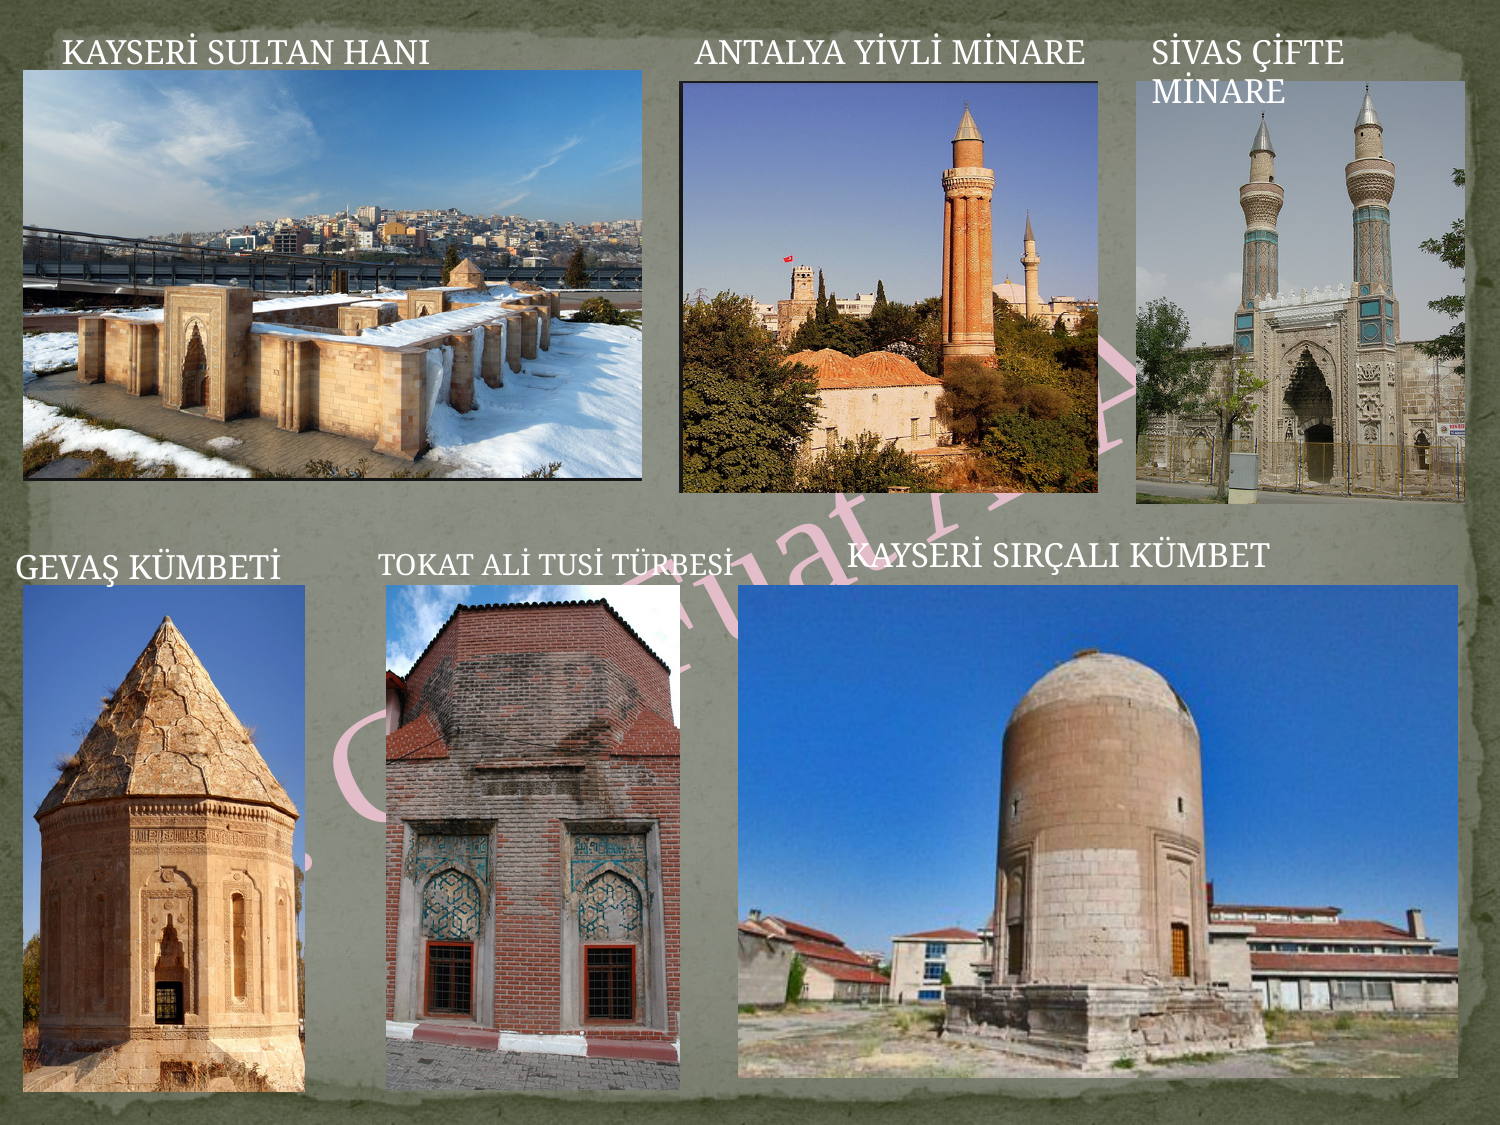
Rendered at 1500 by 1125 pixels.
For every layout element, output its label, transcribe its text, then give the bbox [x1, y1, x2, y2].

text_box KAYSERİ SIRÇALI KÜMBET [831, 527, 1465, 582]
picture [679, 81, 1098, 493]
text_box KAYSERİ SULTAN HANI [46, 23, 679, 79]
picture [23, 70, 642, 481]
text_box ANTALYA YİVLİ MİNARE [679, 23, 1136, 79]
picture [738, 585, 1458, 1078]
picture [1136, 83, 1465, 504]
picture [386, 587, 680, 1090]
text_box SİVAS ÇİFTE MİNARE [1136, 23, 1500, 118]
text_box TOKAT ALİ TUSİ TÜRBESİ [363, 538, 786, 589]
text_box GEVAŞ KÜMBETİ [0, 538, 317, 594]
picture [23, 587, 305, 1092]
